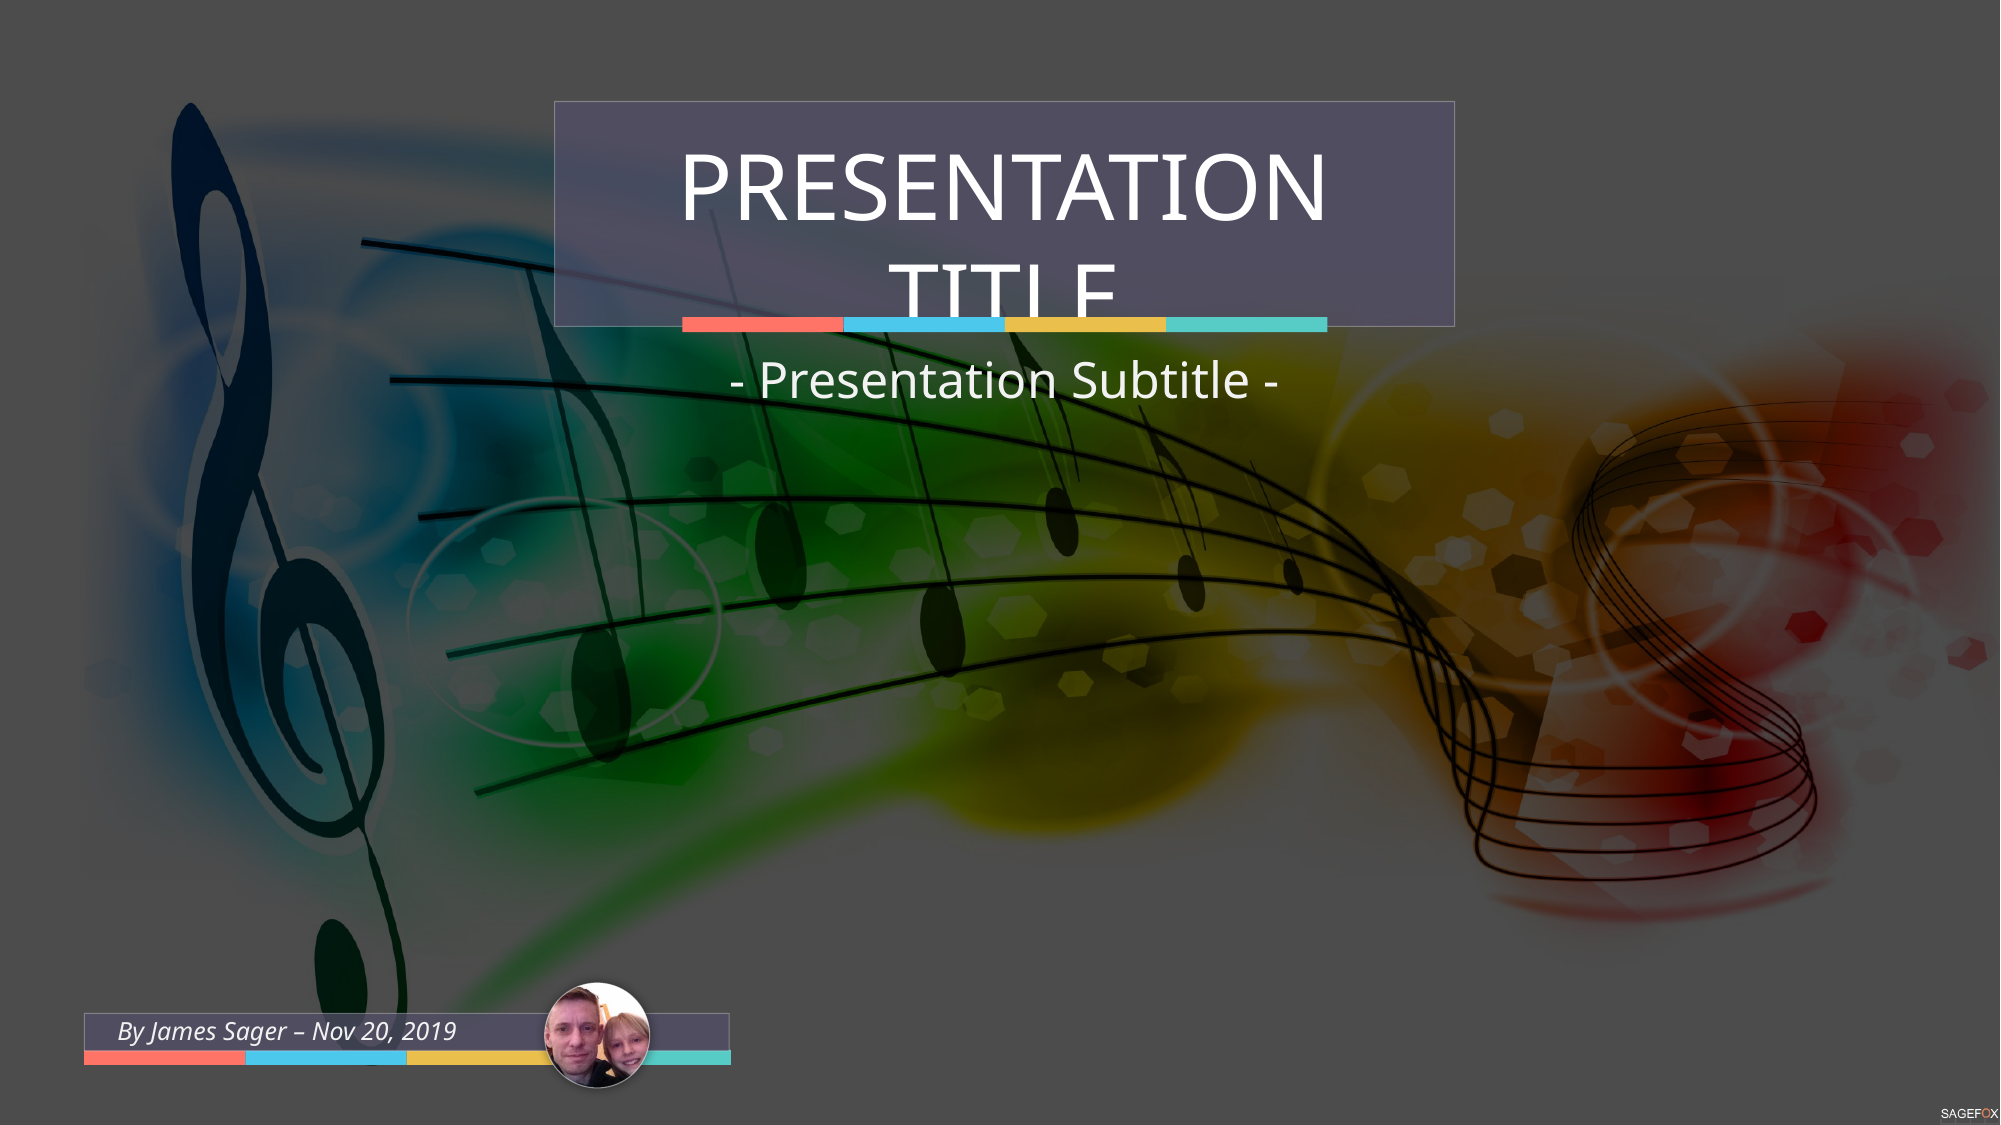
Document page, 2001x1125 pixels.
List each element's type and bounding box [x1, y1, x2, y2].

text_box [84, 982, 731, 1088]
picture [0, 0, 2001, 1125]
text_box [554, 101, 1455, 333]
